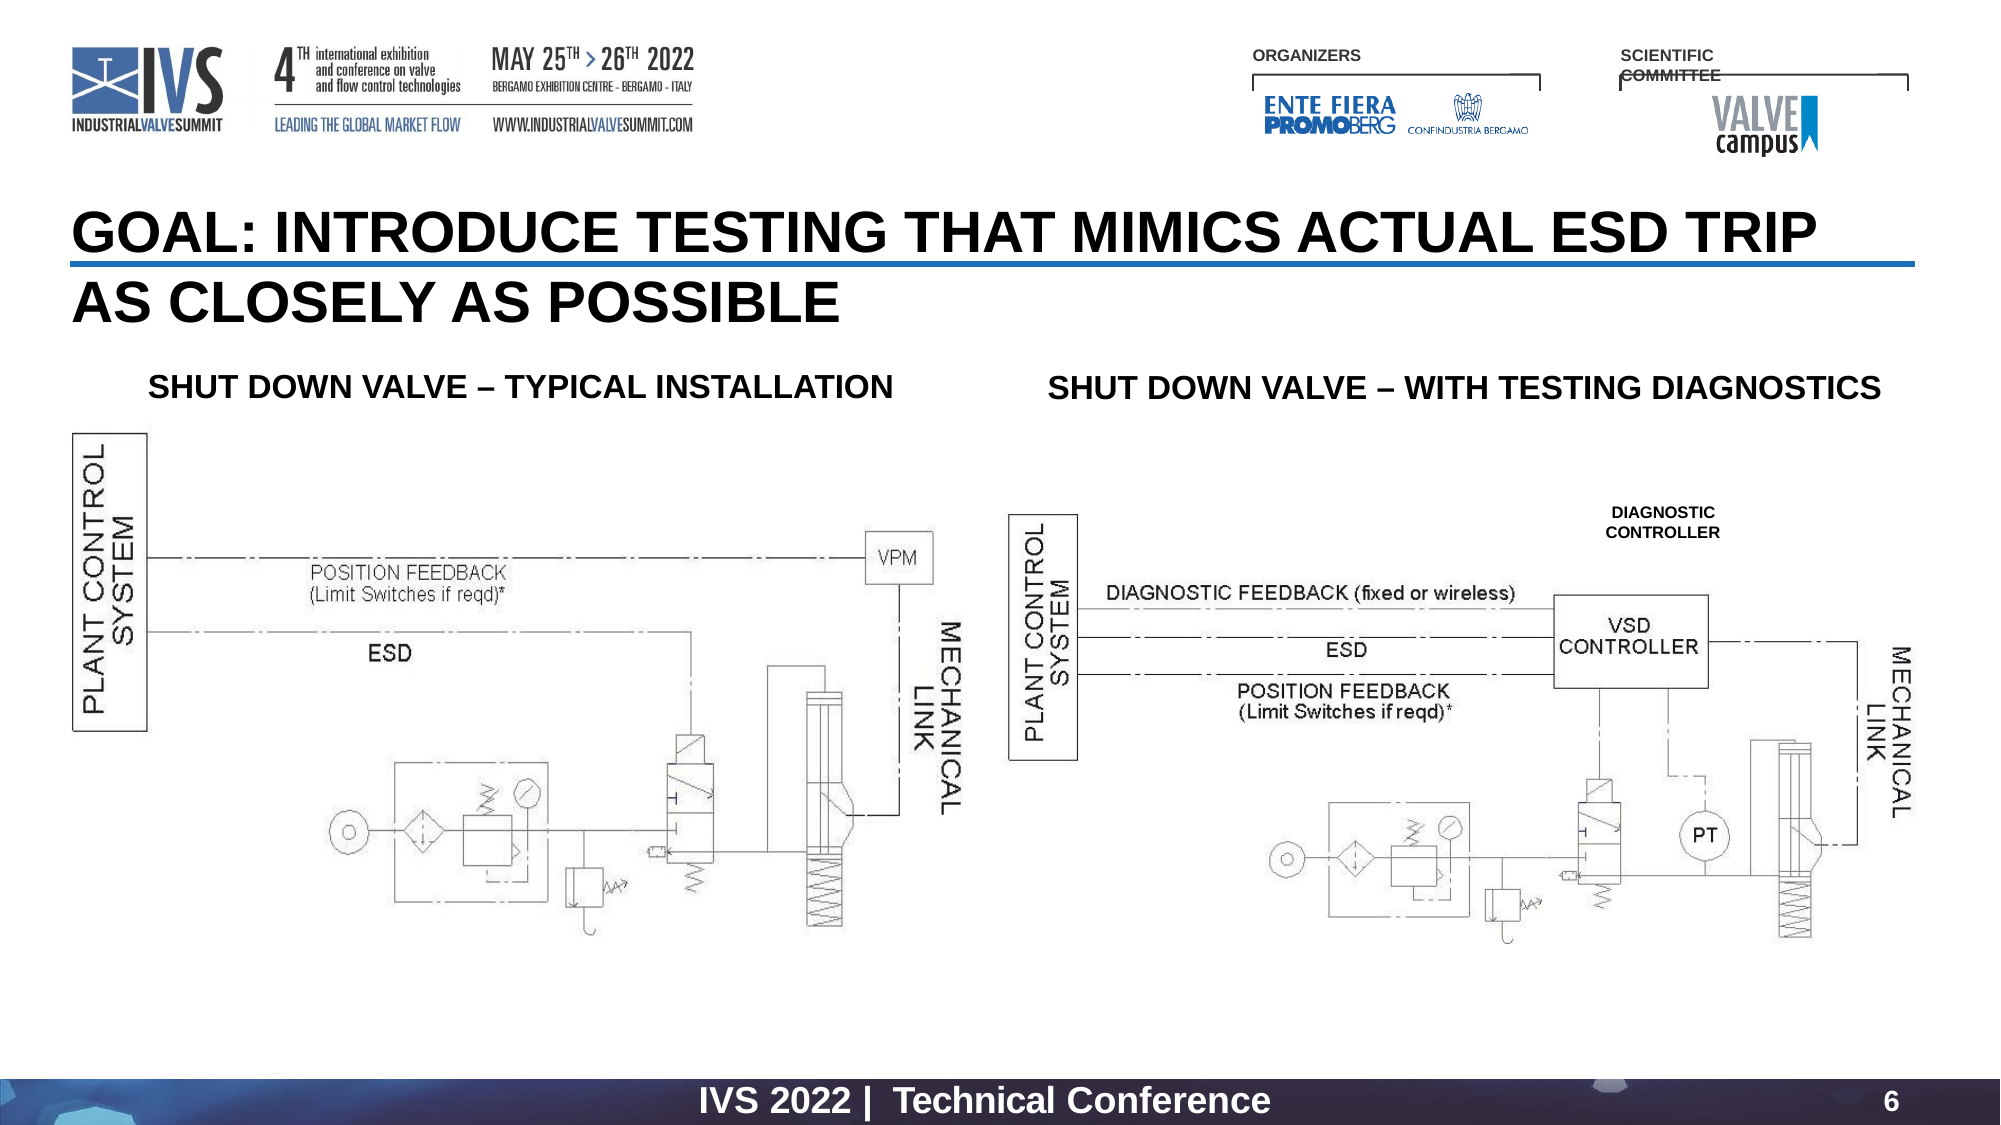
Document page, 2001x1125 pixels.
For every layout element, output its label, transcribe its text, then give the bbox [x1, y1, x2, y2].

picture [0, 1079, 696, 1125]
text_box GOAL: INTRODUCE TESTING THAT MIMICS ACTUAL ESD TRIP AS CLOSELY AS POSSIBLE [56, 186, 1919, 342]
text_box SHUT DOWN VALVE – WITH TESTING DIAGNOSTICS [1003, 363, 1925, 406]
text_box DIAGNOSTIC CONTROLLER [1581, 501, 1738, 510]
picture [71, 423, 963, 939]
picture [66, 44, 696, 134]
text_box SHUT DOWN VALVE – TYPICAL INSTALLATION [75, 362, 966, 405]
text_box 6 [1881, 1082, 1902, 1118]
picture [1265, 96, 1396, 134]
text_box ORGANIZERS [1250, 42, 1364, 65]
footer IVS 2022 | Technical Conference [696, 1077, 1279, 1125]
picture [1704, 66, 1824, 186]
picture [1279, 1079, 2000, 1125]
picture [1003, 512, 1916, 944]
text_box SCIENTIFIC COMMITTEE [1618, 42, 1820, 85]
picture [1408, 93, 1528, 134]
